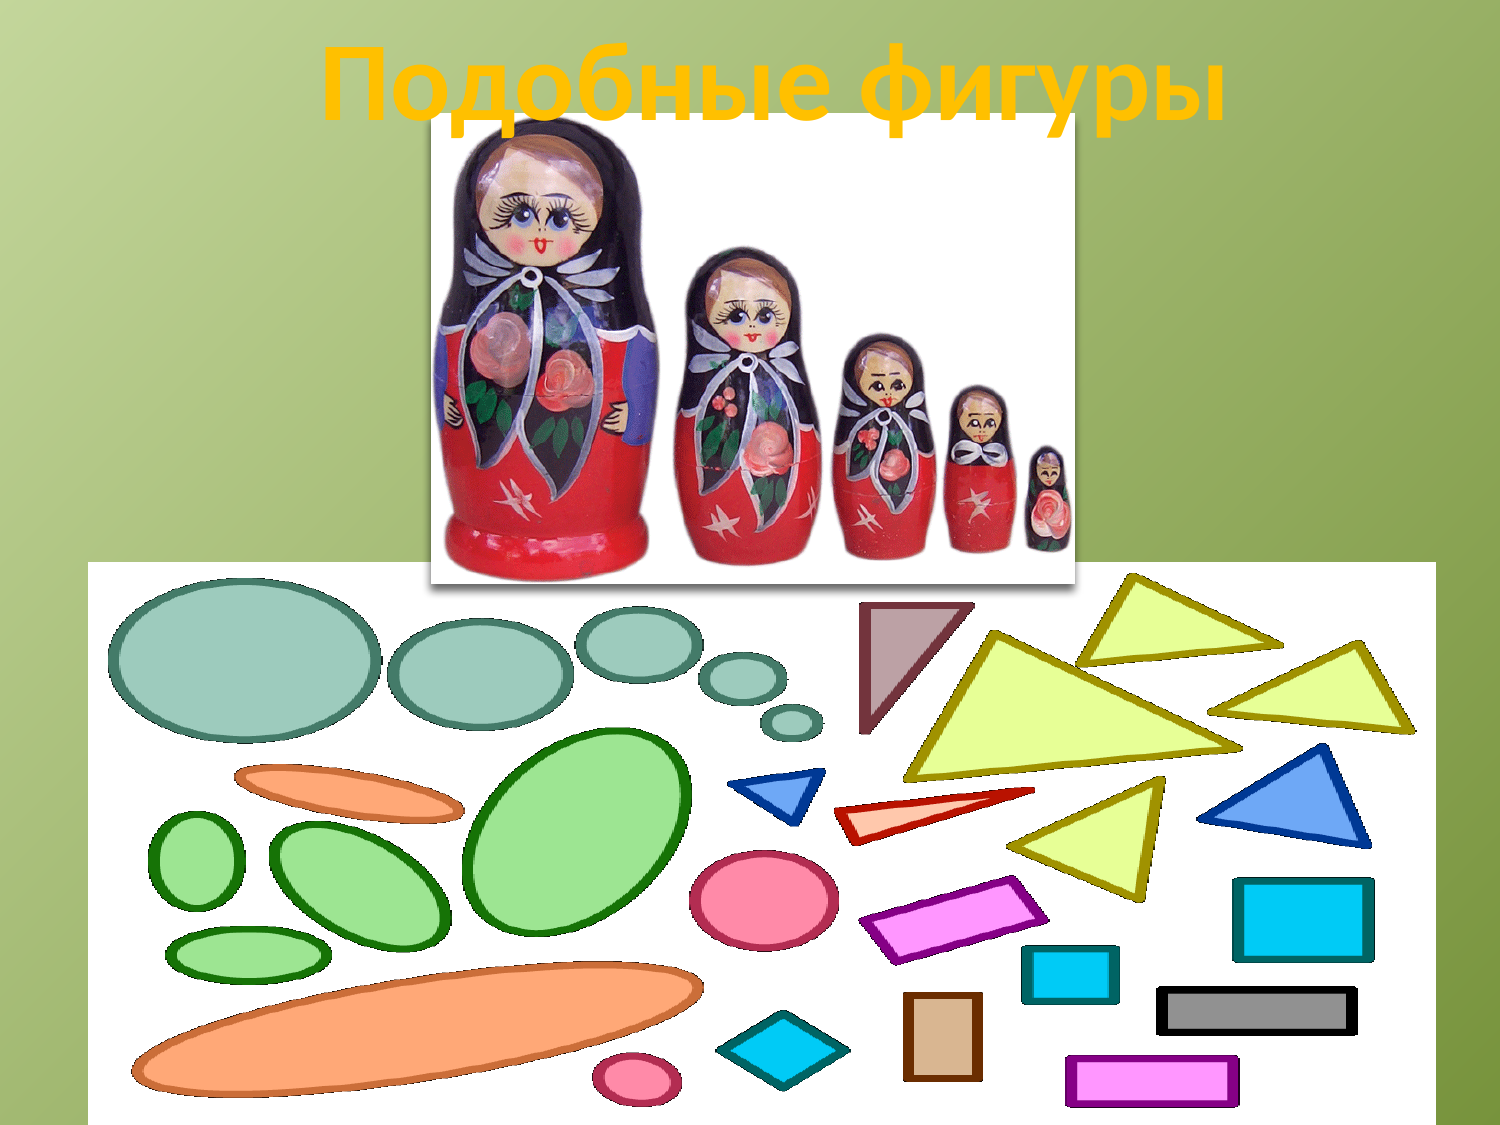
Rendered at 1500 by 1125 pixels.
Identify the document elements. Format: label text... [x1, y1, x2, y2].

text_box Подобные фигуры [304, 0, 1247, 150]
picture [88, 113, 1436, 1125]
